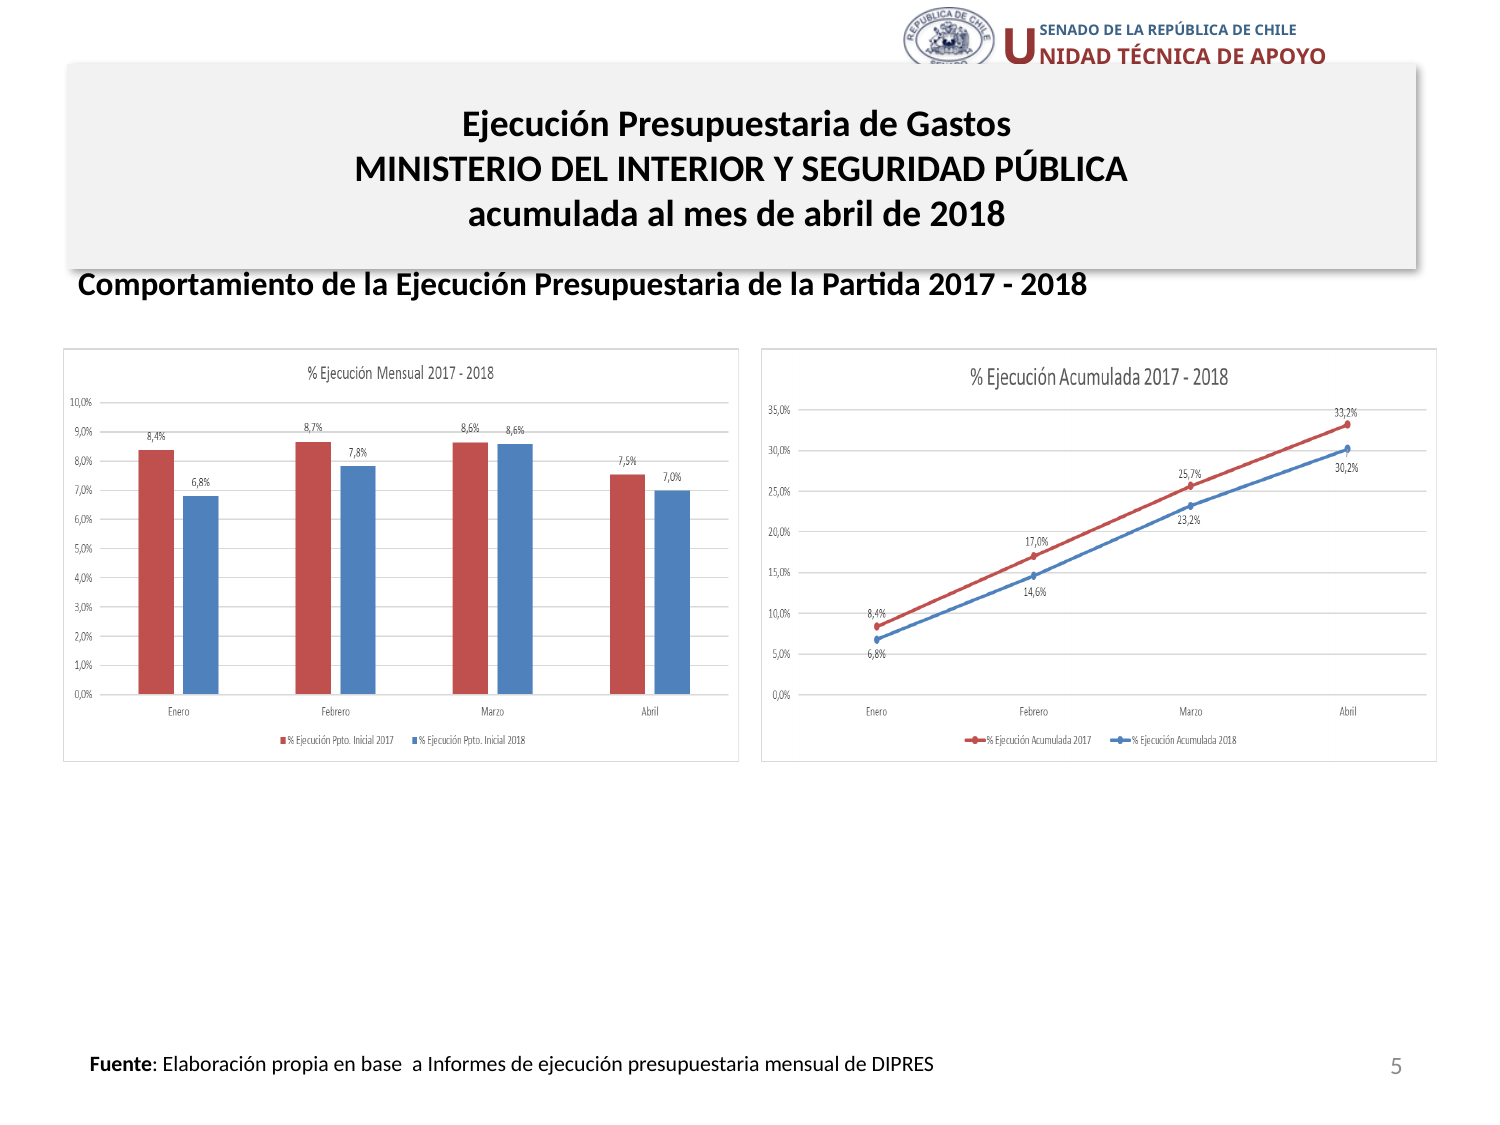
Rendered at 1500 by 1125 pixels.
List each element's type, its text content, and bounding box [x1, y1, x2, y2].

text_box Comportamiento de la Ejecución Presupuestaria de la Partida 2017 - 2018 [63, 254, 1414, 330]
picture [903, 7, 997, 64]
picture [63, 347, 739, 762]
picture [761, 347, 1437, 762]
slide_number 5 [1067, 1035, 1418, 1095]
title Ejecución Presupuestaria de Gastos MINISTERIO DEL INTERIOR Y SEGURIDAD PÚBLICA acumulada al mes de abril de 2018 [67, 64, 1415, 269]
